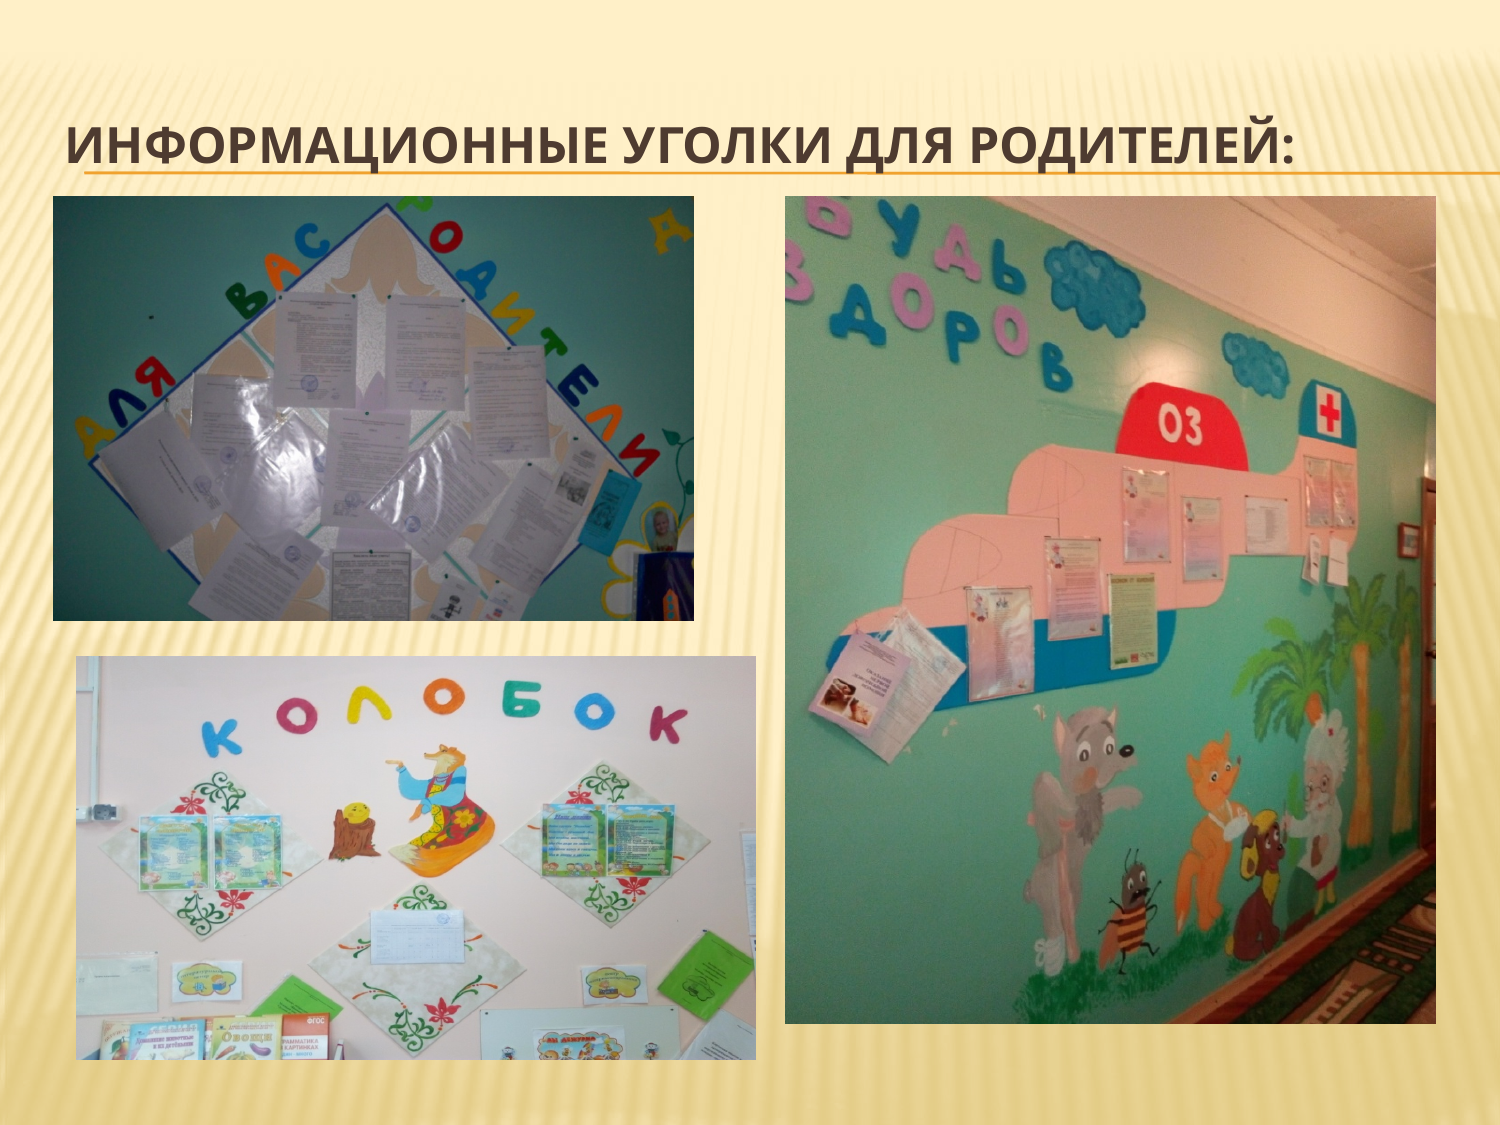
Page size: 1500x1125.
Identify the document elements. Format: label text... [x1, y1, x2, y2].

picture [76, 656, 757, 1061]
picture [785, 195, 1436, 1024]
title Информационные уголки для родителей: [50, 75, 1475, 213]
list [52, 195, 695, 622]
